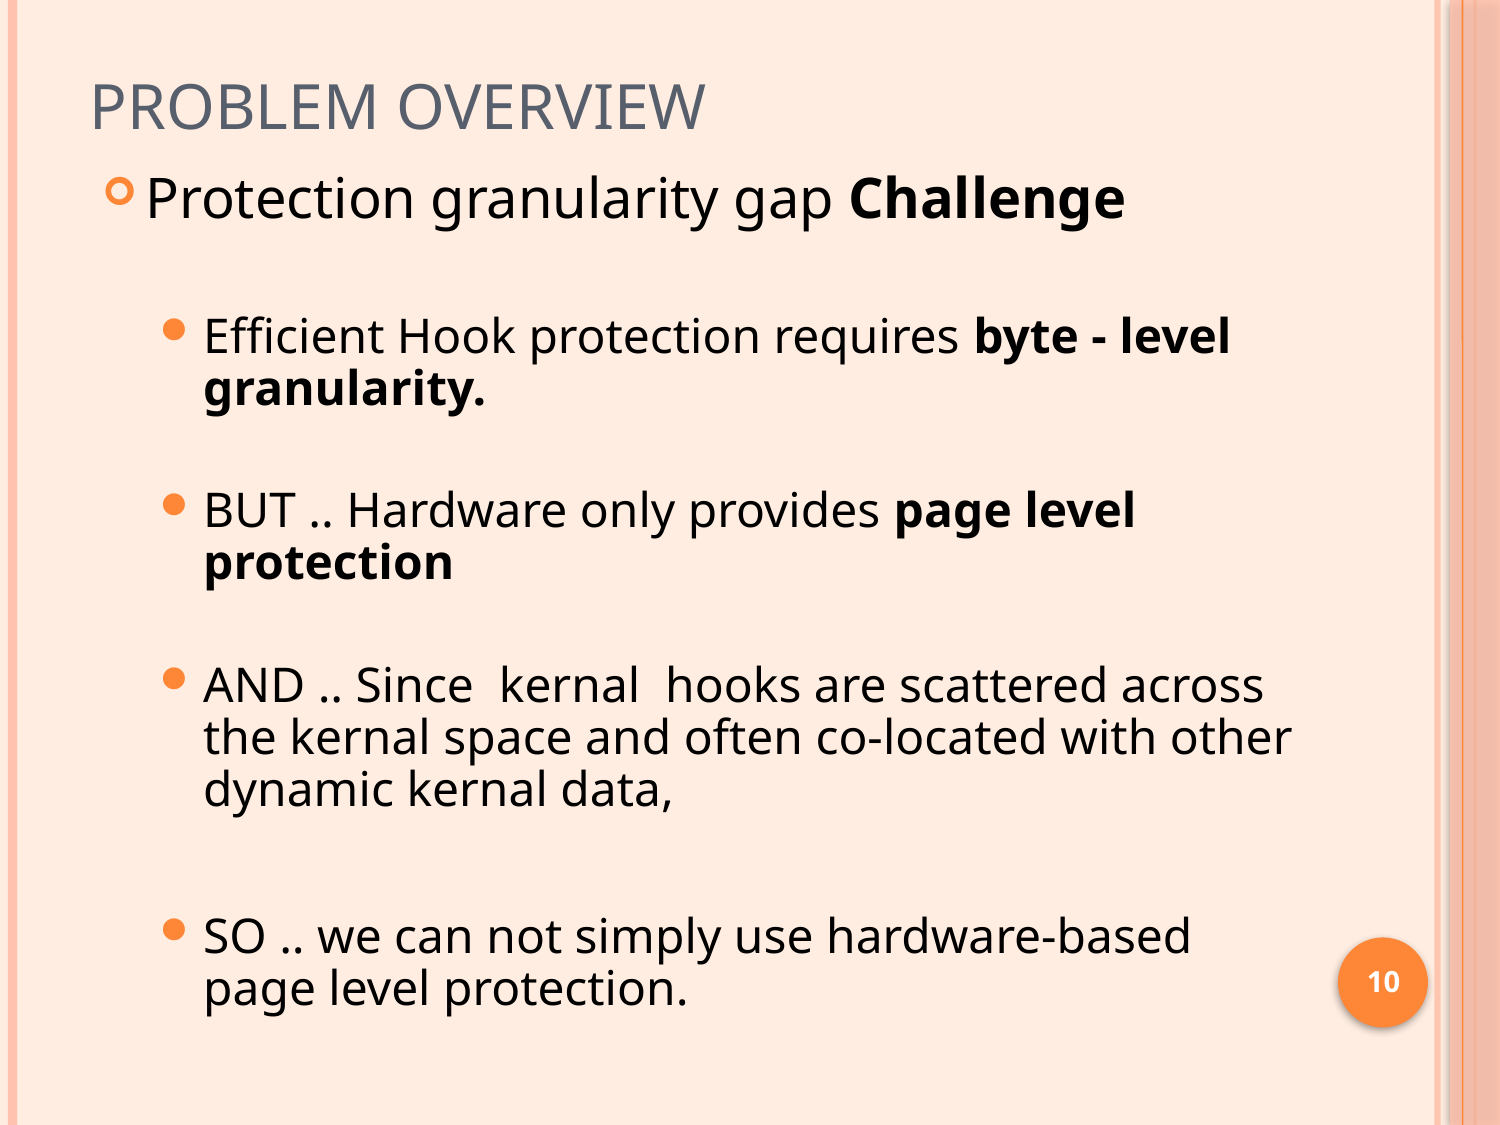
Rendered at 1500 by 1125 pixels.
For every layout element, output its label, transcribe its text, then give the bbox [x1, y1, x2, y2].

slide_number 10 [1333, 940, 1434, 1027]
list Protection granularity gap Challenge Efficient Hook protection requires byte - level granularity. BUT .. Hardware only provides page level protection AND .. Since kernal hooks are scattered across the kernal space and often co-located with other dynamic kernal data, SO .. we can not simply use hardware-based page level protection. [87, 162, 1313, 1025]
title Problem overview [75, 45, 1300, 150]
